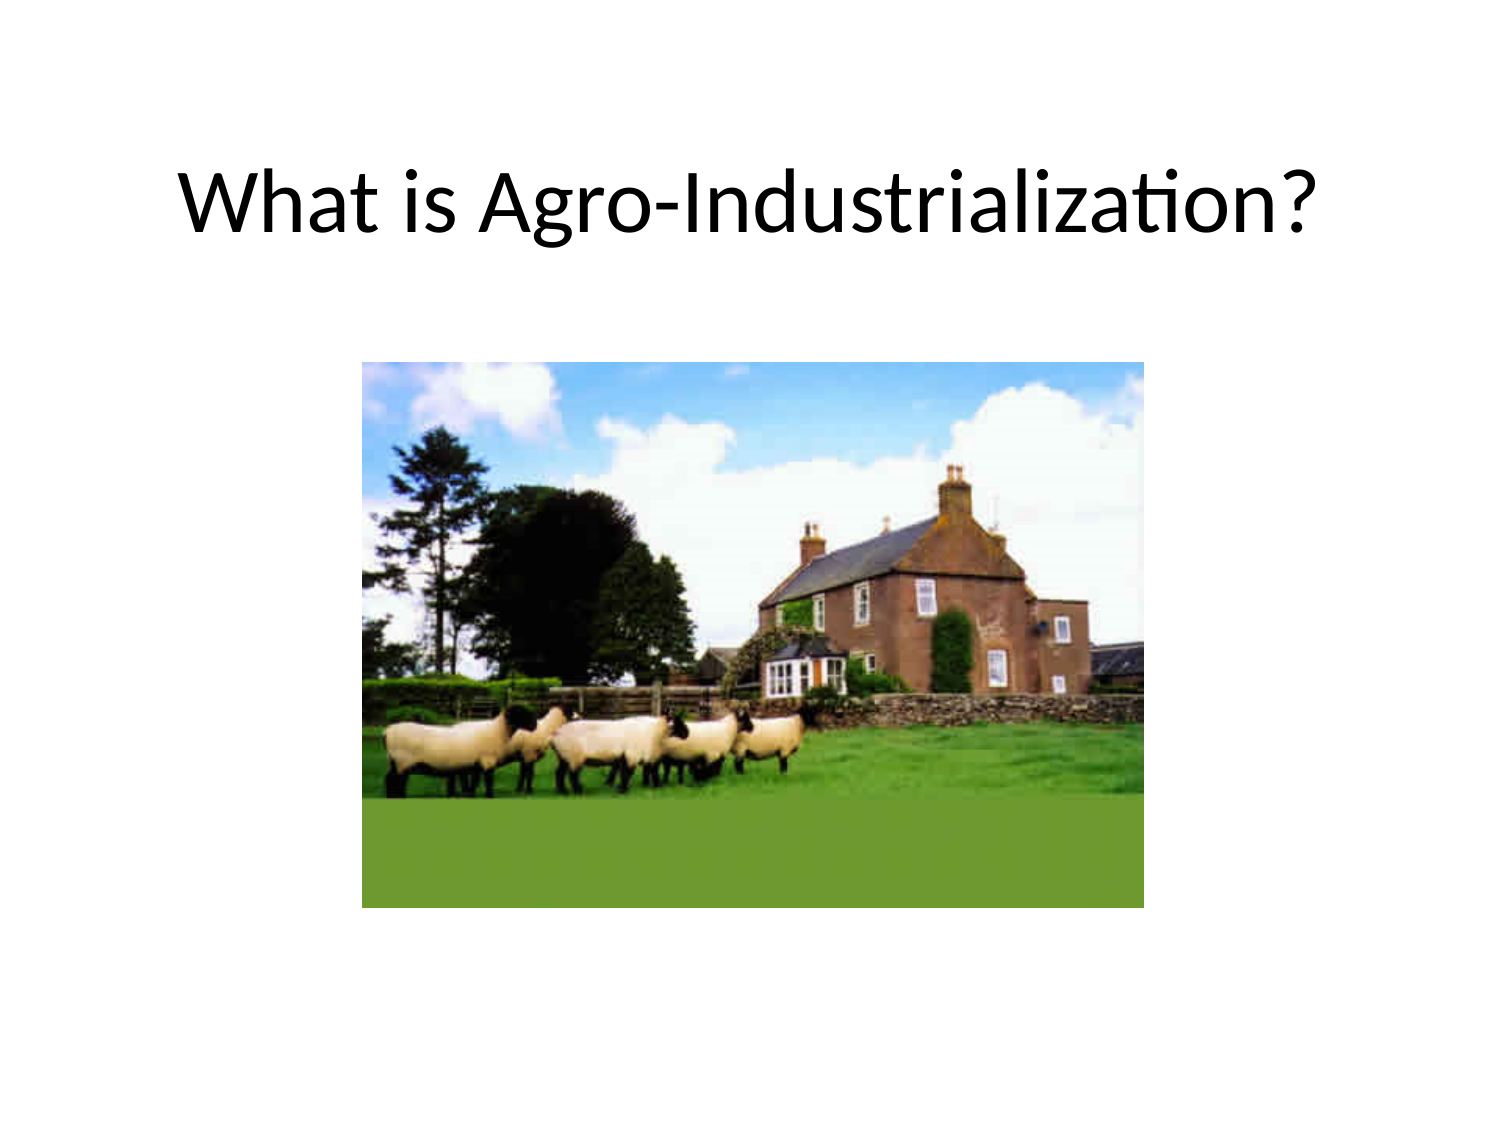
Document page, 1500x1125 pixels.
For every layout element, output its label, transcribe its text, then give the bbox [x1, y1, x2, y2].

title What is Agro-Industrialization? [112, 74, 1388, 317]
picture [362, 362, 1144, 908]
